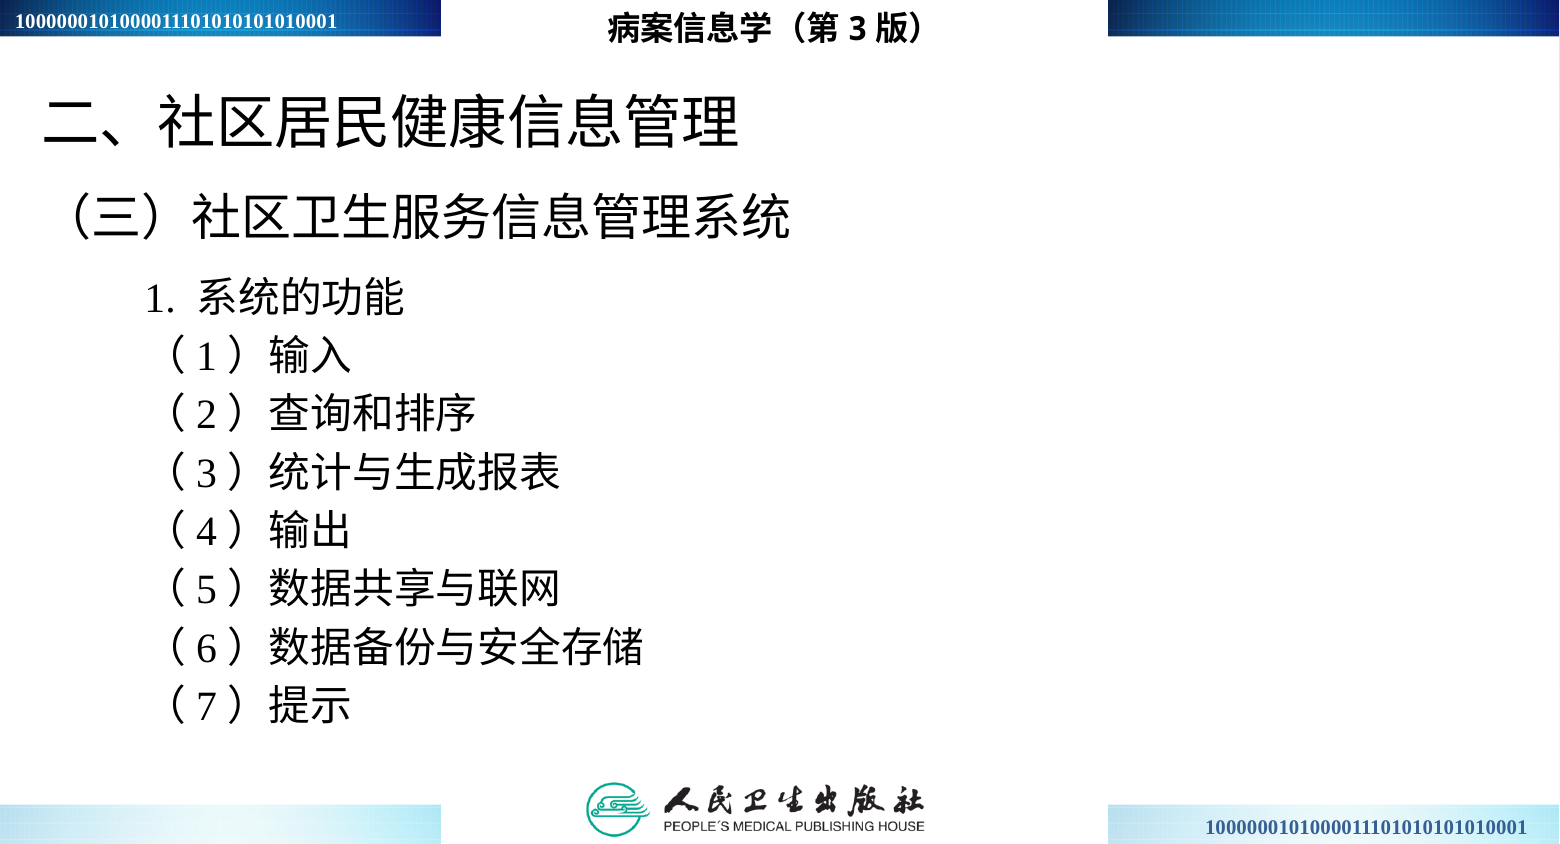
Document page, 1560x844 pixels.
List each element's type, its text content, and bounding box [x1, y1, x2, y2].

text_box 二、社区居民健康信息管理 （三）社区卫生服务信息管理系统 1. 系统的功能 （1）输入 （2）查询和排序 （3）统计与生成报表 （4）输出 （5）数据共享与联网 （6）数据备份与安全存储 （7）提示 [26, 43, 1532, 737]
text_box 病案信息学（第3版） [440, 0, 1109, 43]
picture [1108, 805, 1560, 844]
picture [0, 805, 441, 844]
picture [1109, 0, 1560, 36]
picture [565, 772, 945, 844]
picture [0, 0, 440, 36]
